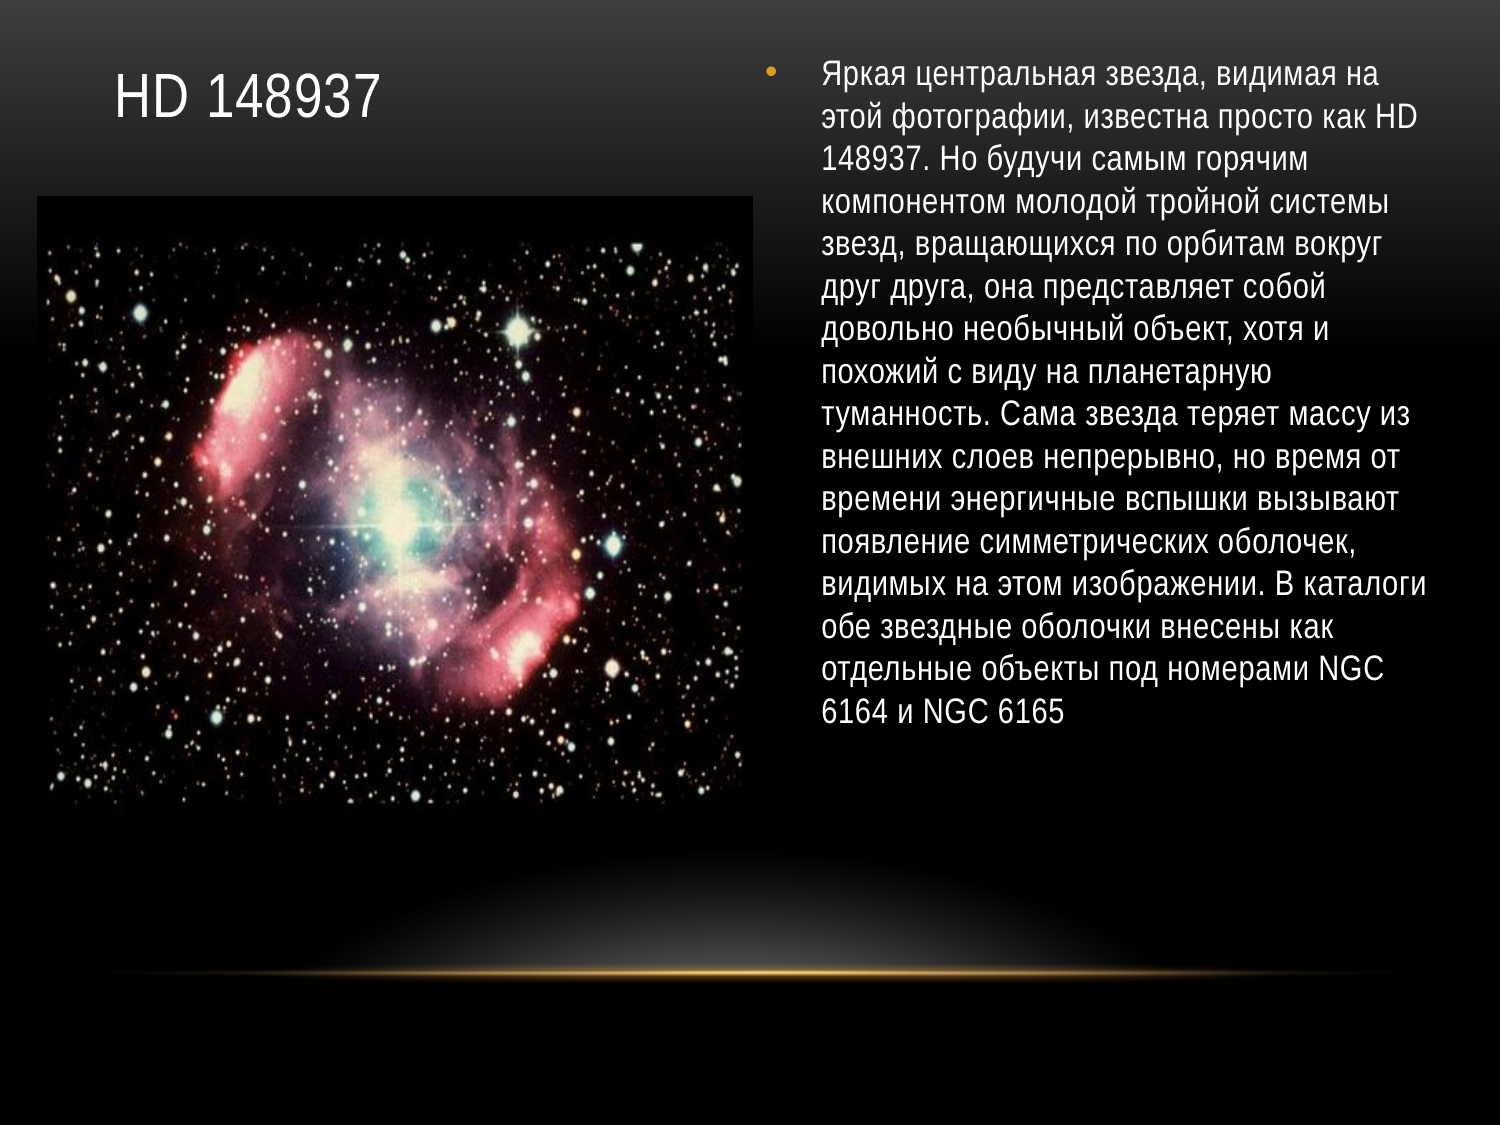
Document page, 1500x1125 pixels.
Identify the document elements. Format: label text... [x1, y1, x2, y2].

picture [0, 0, 1500, 1125]
title HD 148937 [99, 45, 585, 138]
list Яркая центральная звезда, видимая на этой фотографии, известна просто как HD 148937. Но будучи самым горячим компонентом молодой тройной системы звезд, вращающихся по орбитам вокруг друг друга, она представляет собой довольно необычный объект, хотя и похожий с виду на планетарную туманность. Сама звезда теряет массу из внешних слоев непрерывно, но время от времени энергичные вспышки вызывают появление симметрических оболочек, видимых на этом изображении. В каталоги обе звездные оболочки внесены как отдельные объекты под номерами NGC 6164 и NGC 6165 [750, 42, 1459, 1047]
